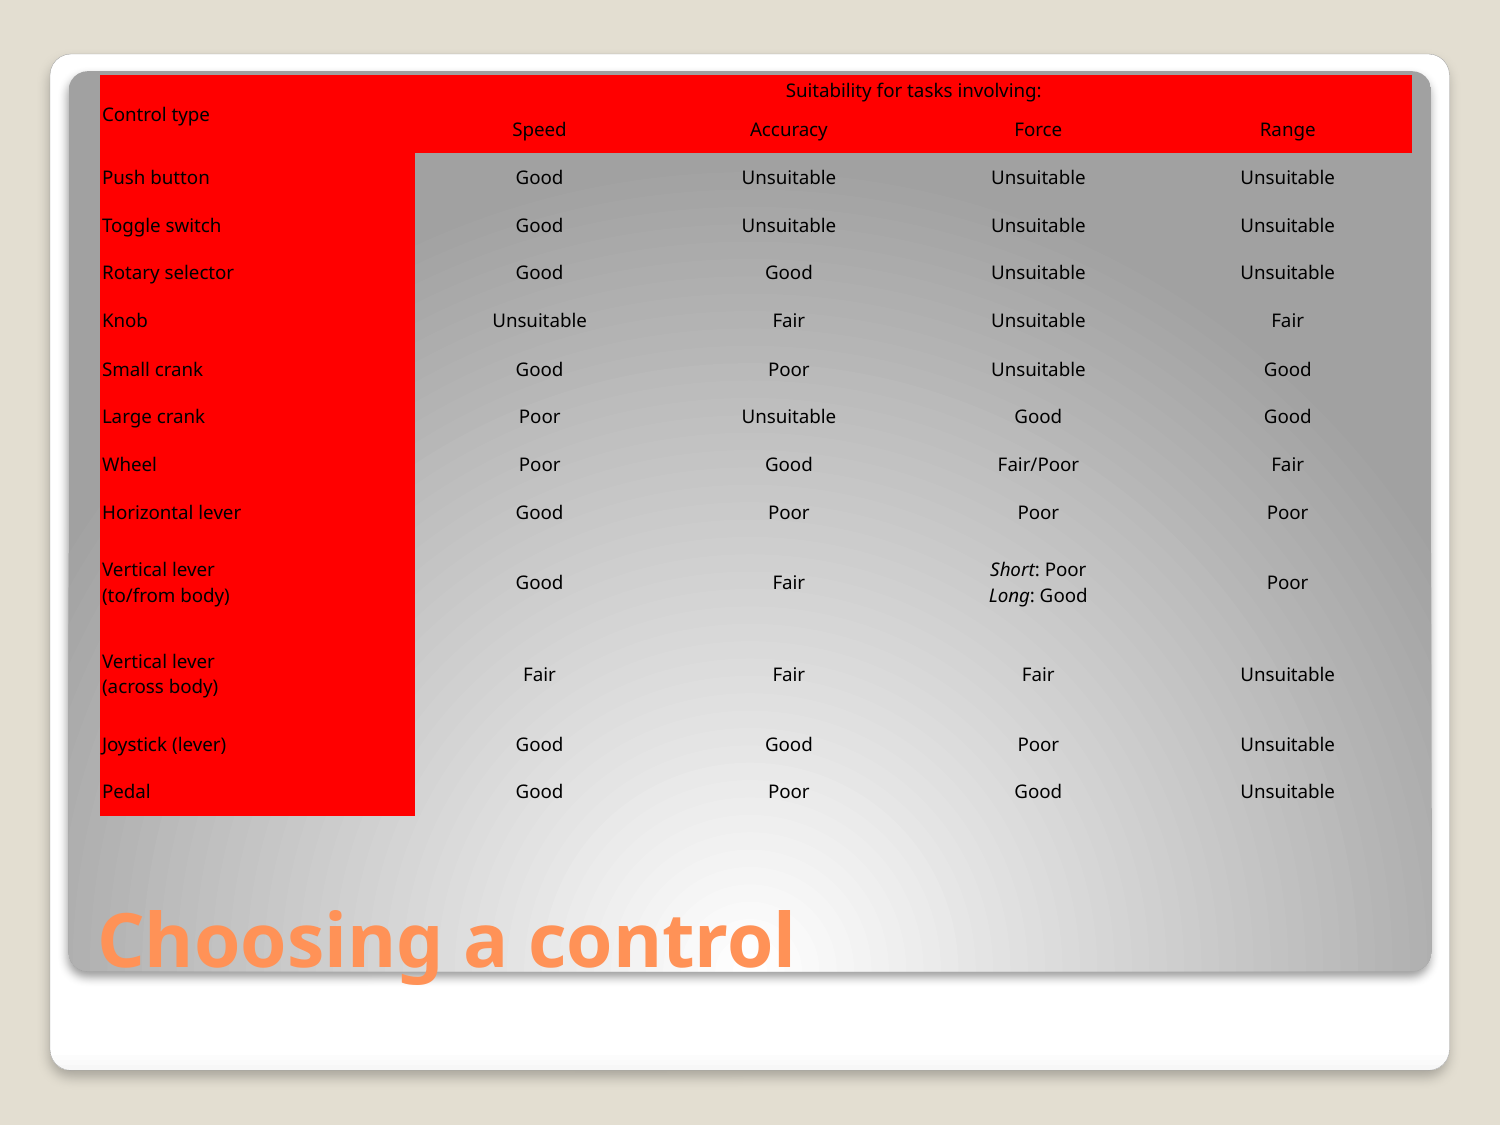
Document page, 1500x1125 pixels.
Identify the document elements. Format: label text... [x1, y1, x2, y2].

table_cell Fair [664, 628, 914, 720]
table_cell Poor [914, 720, 1163, 768]
table_cell Good [415, 249, 664, 297]
table_header Control type [100, 75, 415, 153]
table_cell Vertical lever (across body) [100, 628, 415, 720]
table_cell Pedal [100, 768, 415, 816]
table_cell Unsuitable [1163, 201, 1412, 249]
table_cell Unsuitable [1163, 153, 1412, 201]
table_cell Good [415, 489, 664, 537]
table_cell Good [415, 345, 664, 393]
table_cell Poor [1163, 537, 1412, 628]
table_cell Good [415, 768, 664, 816]
table_cell Range [1163, 105, 1412, 153]
table_cell Push button [100, 153, 415, 201]
table_cell Good [415, 201, 664, 249]
table_cell Fair [664, 297, 914, 345]
table_header Suitability for tasks involving: [415, 75, 1412, 105]
table_cell Good [664, 249, 914, 297]
table_cell Fair/Poor [914, 441, 1163, 489]
table_cell Unsuitable [914, 153, 1163, 201]
table_cell Unsuitable [1163, 768, 1412, 816]
table_cell Vertical lever (to/from body) [100, 537, 415, 628]
table_cell Rotary selector [100, 249, 415, 297]
table_cell Wheel [100, 441, 415, 489]
table_cell Good [415, 720, 664, 768]
table_cell Unsuitable [664, 201, 914, 249]
table_cell Unsuitable [1163, 720, 1412, 768]
table_cell Large crank [100, 393, 415, 441]
table_cell Unsuitable [1163, 249, 1412, 297]
table_cell Fair [664, 537, 914, 628]
table_cell Good [914, 768, 1163, 816]
table_cell Fair [1163, 297, 1412, 345]
table_cell Poor [664, 489, 914, 537]
table_cell Joystick (lever) [100, 720, 415, 768]
table_cell Poor [1163, 489, 1412, 537]
table_cell Unsuitable [914, 249, 1163, 297]
table_cell Poor [415, 393, 664, 441]
table_cell Unsuitable [914, 345, 1163, 393]
table_cell Unsuitable [914, 201, 1163, 249]
table_cell Fair [1163, 441, 1412, 489]
table_cell Toggle switch [100, 201, 415, 249]
table_cell Unsuitable [664, 153, 914, 201]
table_cell Force [914, 105, 1163, 153]
table_cell Horizontal lever [100, 489, 415, 537]
table_cell Short: Poor Long: Good [914, 537, 1163, 628]
table_cell Small crank [100, 345, 415, 393]
table_cell Good [415, 537, 664, 628]
table_cell Accuracy [664, 105, 914, 153]
table_cell Unsuitable [664, 393, 914, 441]
table_cell Fair [415, 628, 664, 720]
table_cell Good [664, 720, 914, 768]
table_cell Fair [914, 628, 1163, 720]
table_cell Poor [415, 441, 664, 489]
table_cell Good [1163, 393, 1412, 441]
table_cell Poor [914, 489, 1163, 537]
table_cell Poor [664, 345, 914, 393]
table_cell Good [664, 441, 914, 489]
table_cell Speed [415, 105, 664, 153]
table_cell Knob [100, 297, 415, 345]
table_cell Good [1163, 345, 1412, 393]
table_cell Good [914, 393, 1163, 441]
table_cell Unsuitable [914, 297, 1163, 345]
title Choosing a control [82, 817, 1425, 990]
table_cell Unsuitable [1163, 628, 1412, 720]
table_cell Unsuitable [415, 297, 664, 345]
table_cell Good [415, 153, 664, 201]
table_cell Poor [664, 768, 914, 816]
